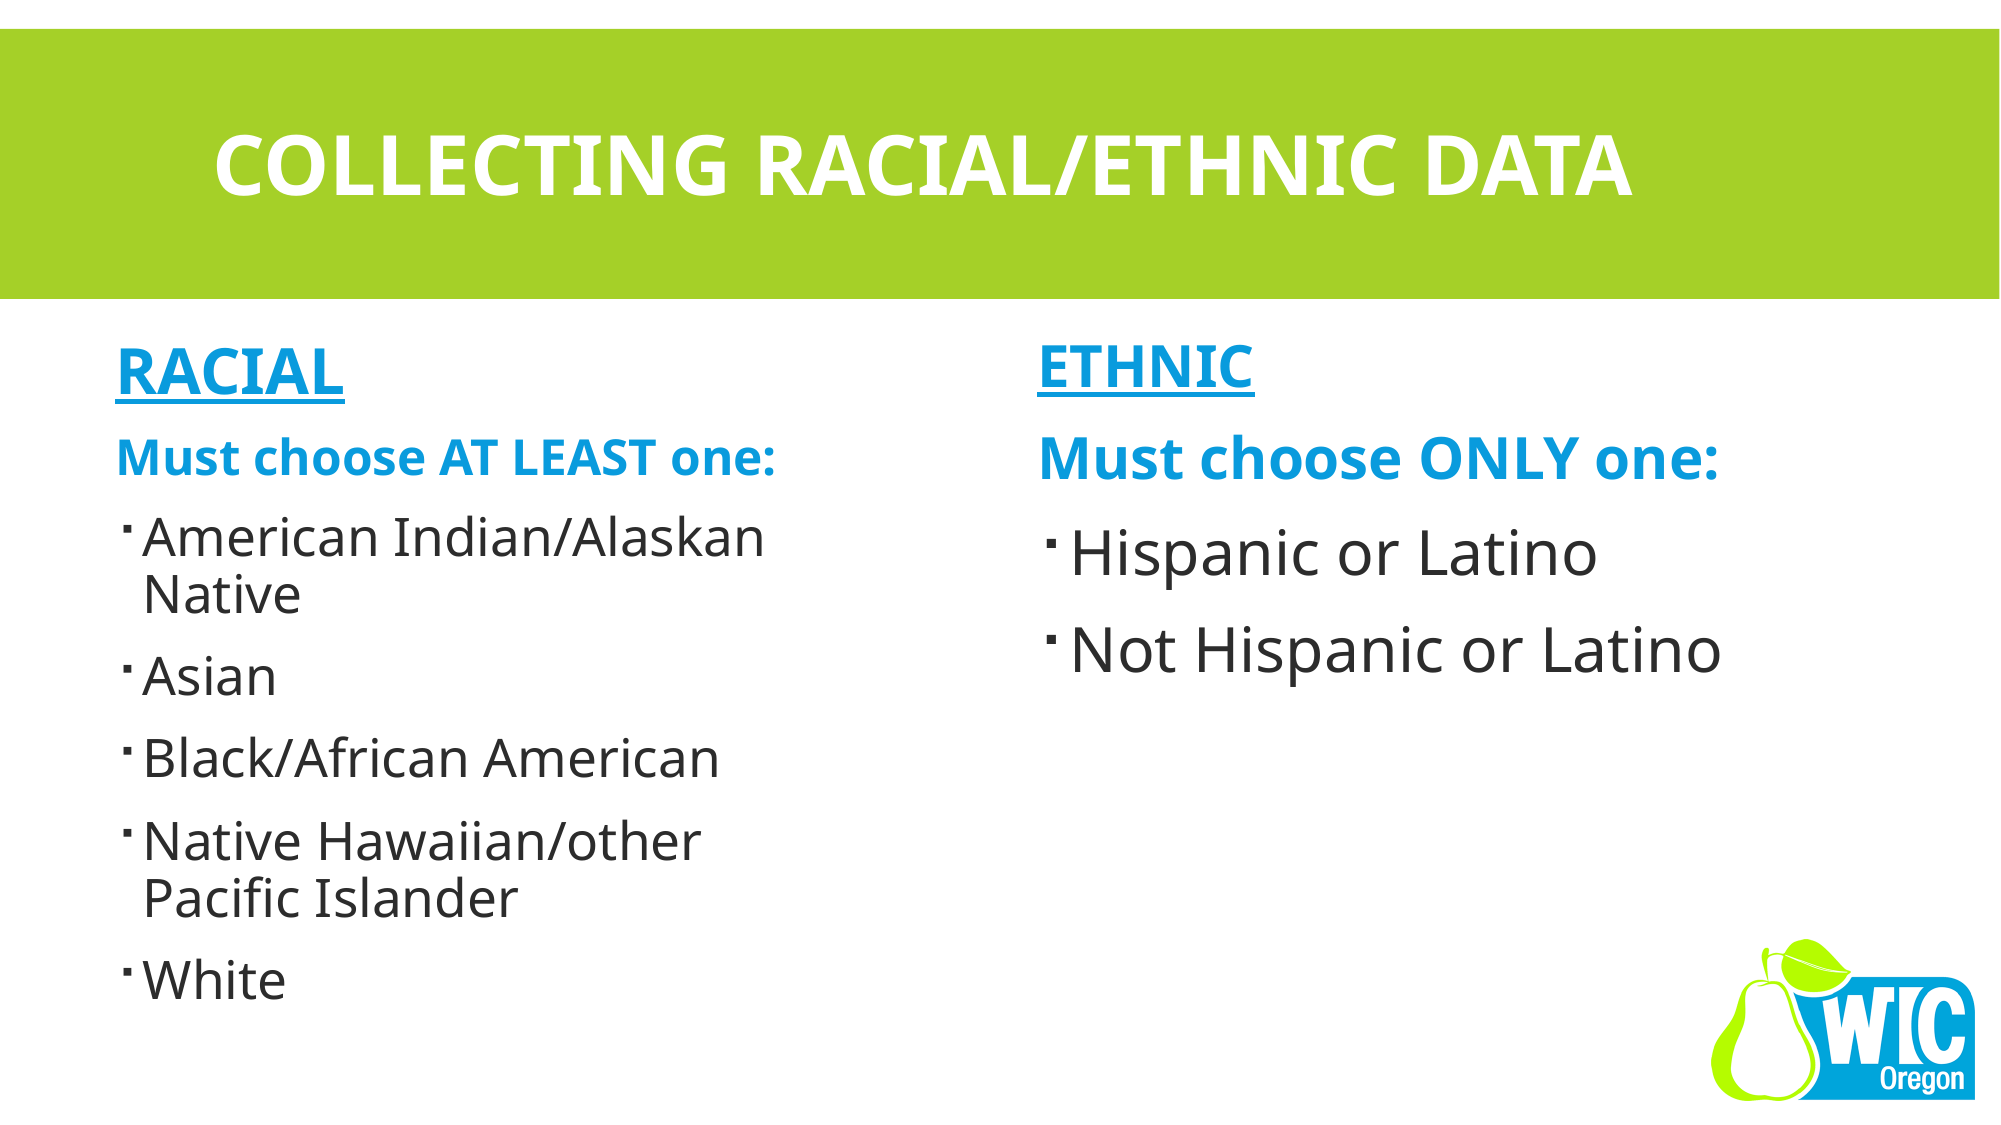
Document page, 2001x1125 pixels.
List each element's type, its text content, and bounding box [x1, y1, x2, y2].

list ETHNIC Must choose ONLY one: Hispanic or Latino Not Hispanic or Latino [1022, 329, 1803, 1020]
title Collecting racial/ethnic data [197, 46, 1803, 295]
list RACIAL Must choose AT LEAST one: American Indian/Alaskan Native Asian Black/African American Native Hawaiian/other Pacific Islander White [100, 331, 881, 1022]
